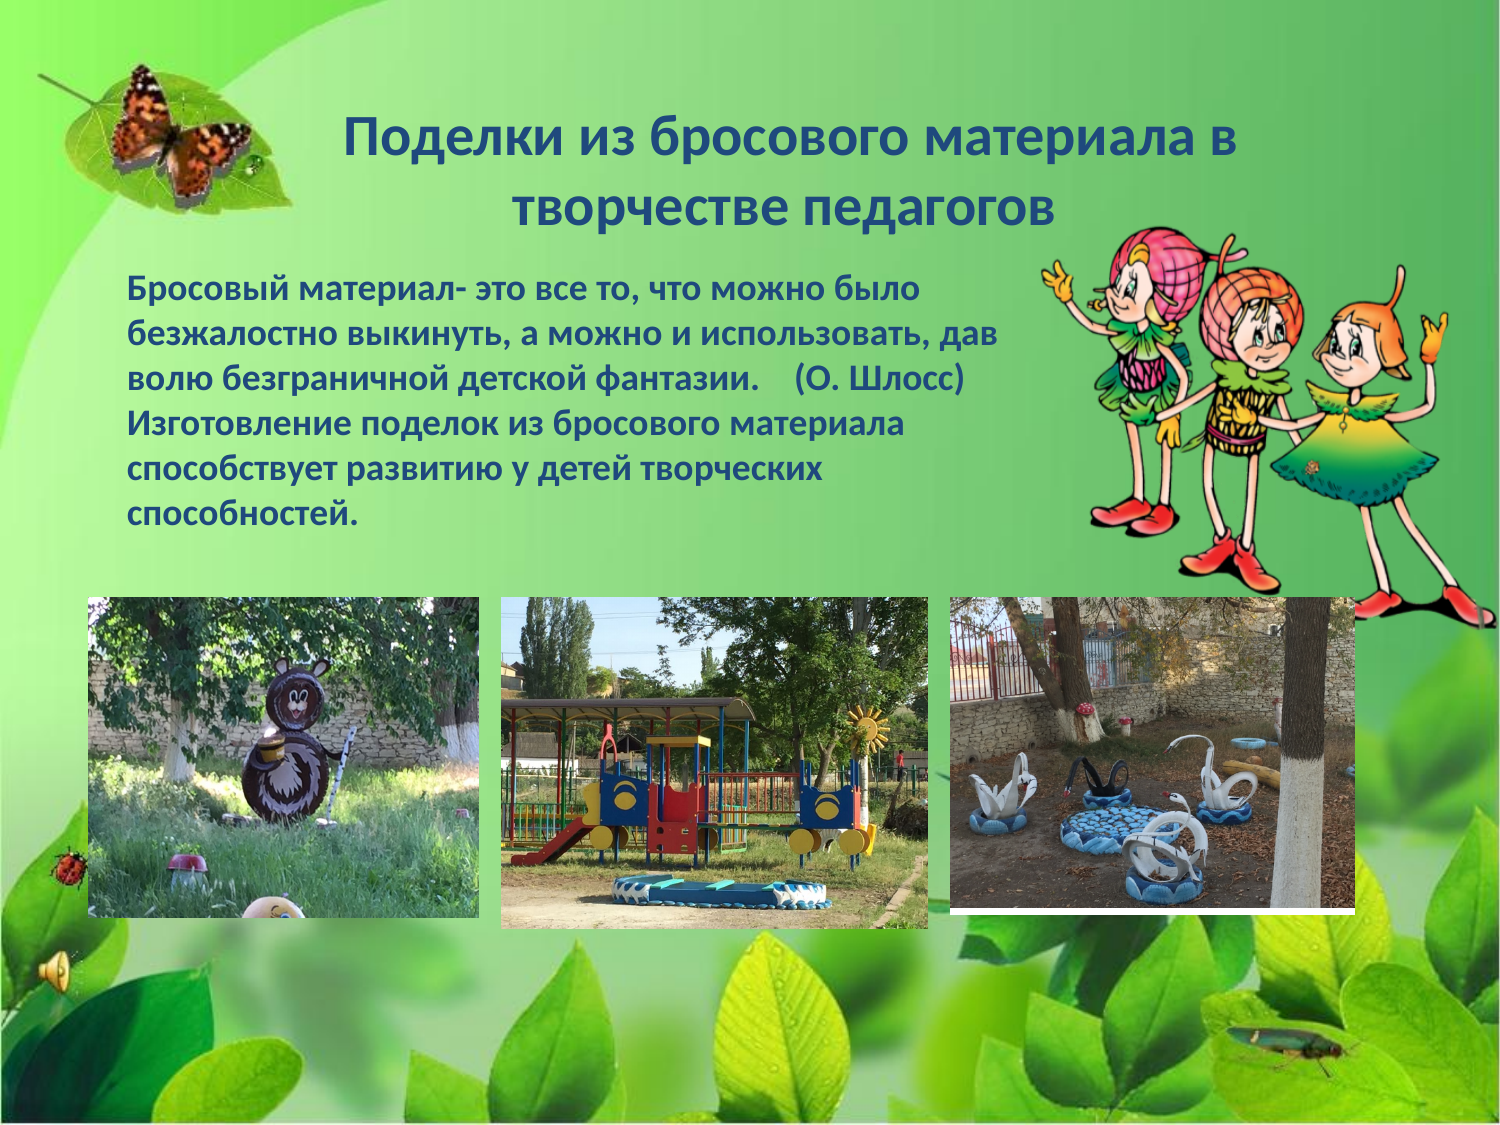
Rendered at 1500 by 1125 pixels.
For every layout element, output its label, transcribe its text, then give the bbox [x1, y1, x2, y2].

picture [0, 0, 1500, 1125]
text_box Бросовый материал- это все то, что можно было безжалостно выкинуть, а можно и использовать, дав волю безграничной детской фантазии. (О. Шлосс) Изготовление поделок из бросового материала способствует развитию у детей творческих способностей. [112, 255, 1033, 540]
text_box Поделки из бросового материала в творчестве педагогов [253, 89, 1329, 245]
